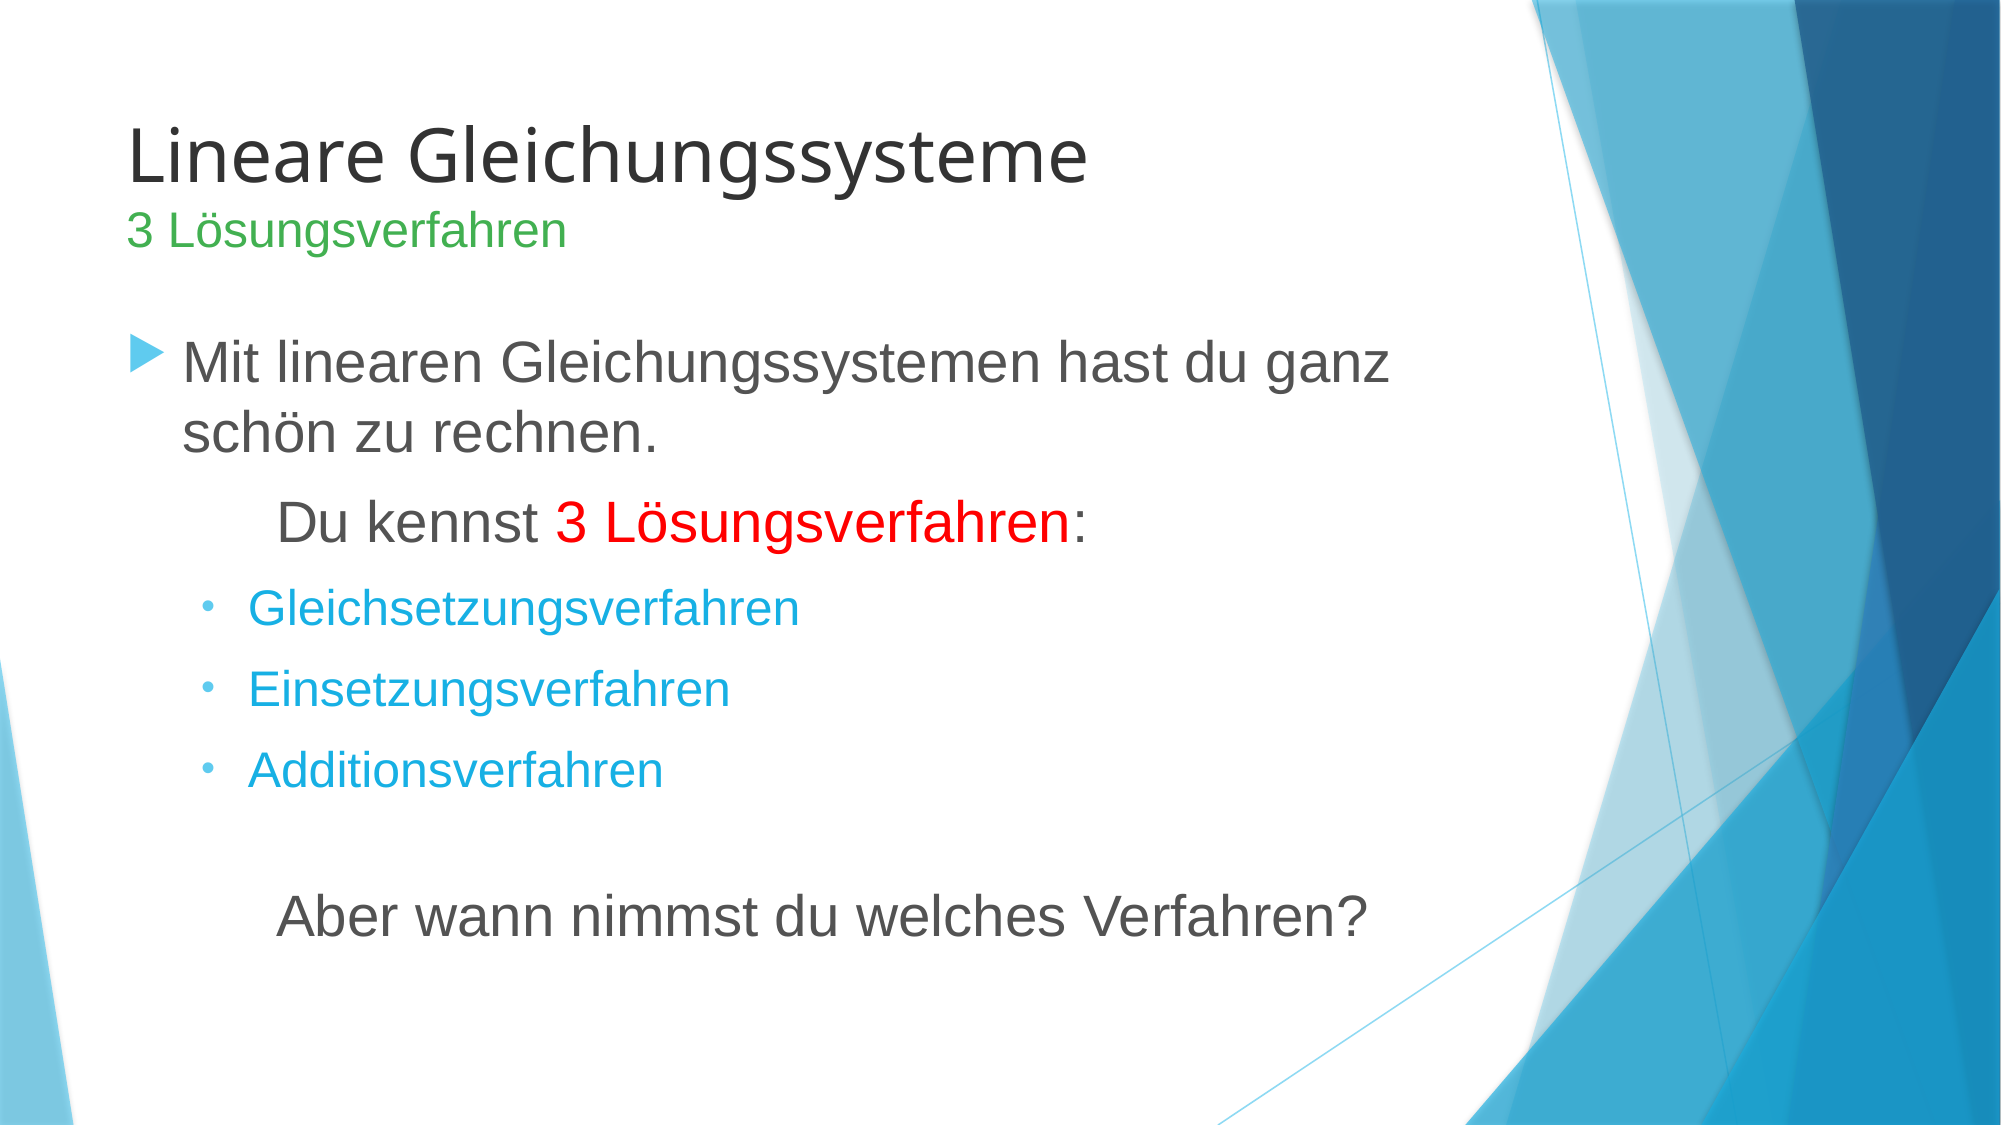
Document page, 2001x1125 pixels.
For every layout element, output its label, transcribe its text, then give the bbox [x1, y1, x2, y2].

title Lineare Gleichungssysteme 3 Lösungsverfahren [111, 99, 1522, 316]
list Mit linearen Gleichungssystemen hast du ganz schön zu rechnen. Du kennst 3 Lösungsverfahren: Gleichsetzungsverfahren Einsetzungsverfahren Additionsverfahren Aber wann nimmst du welches Verfahren? [111, 316, 1522, 1009]
